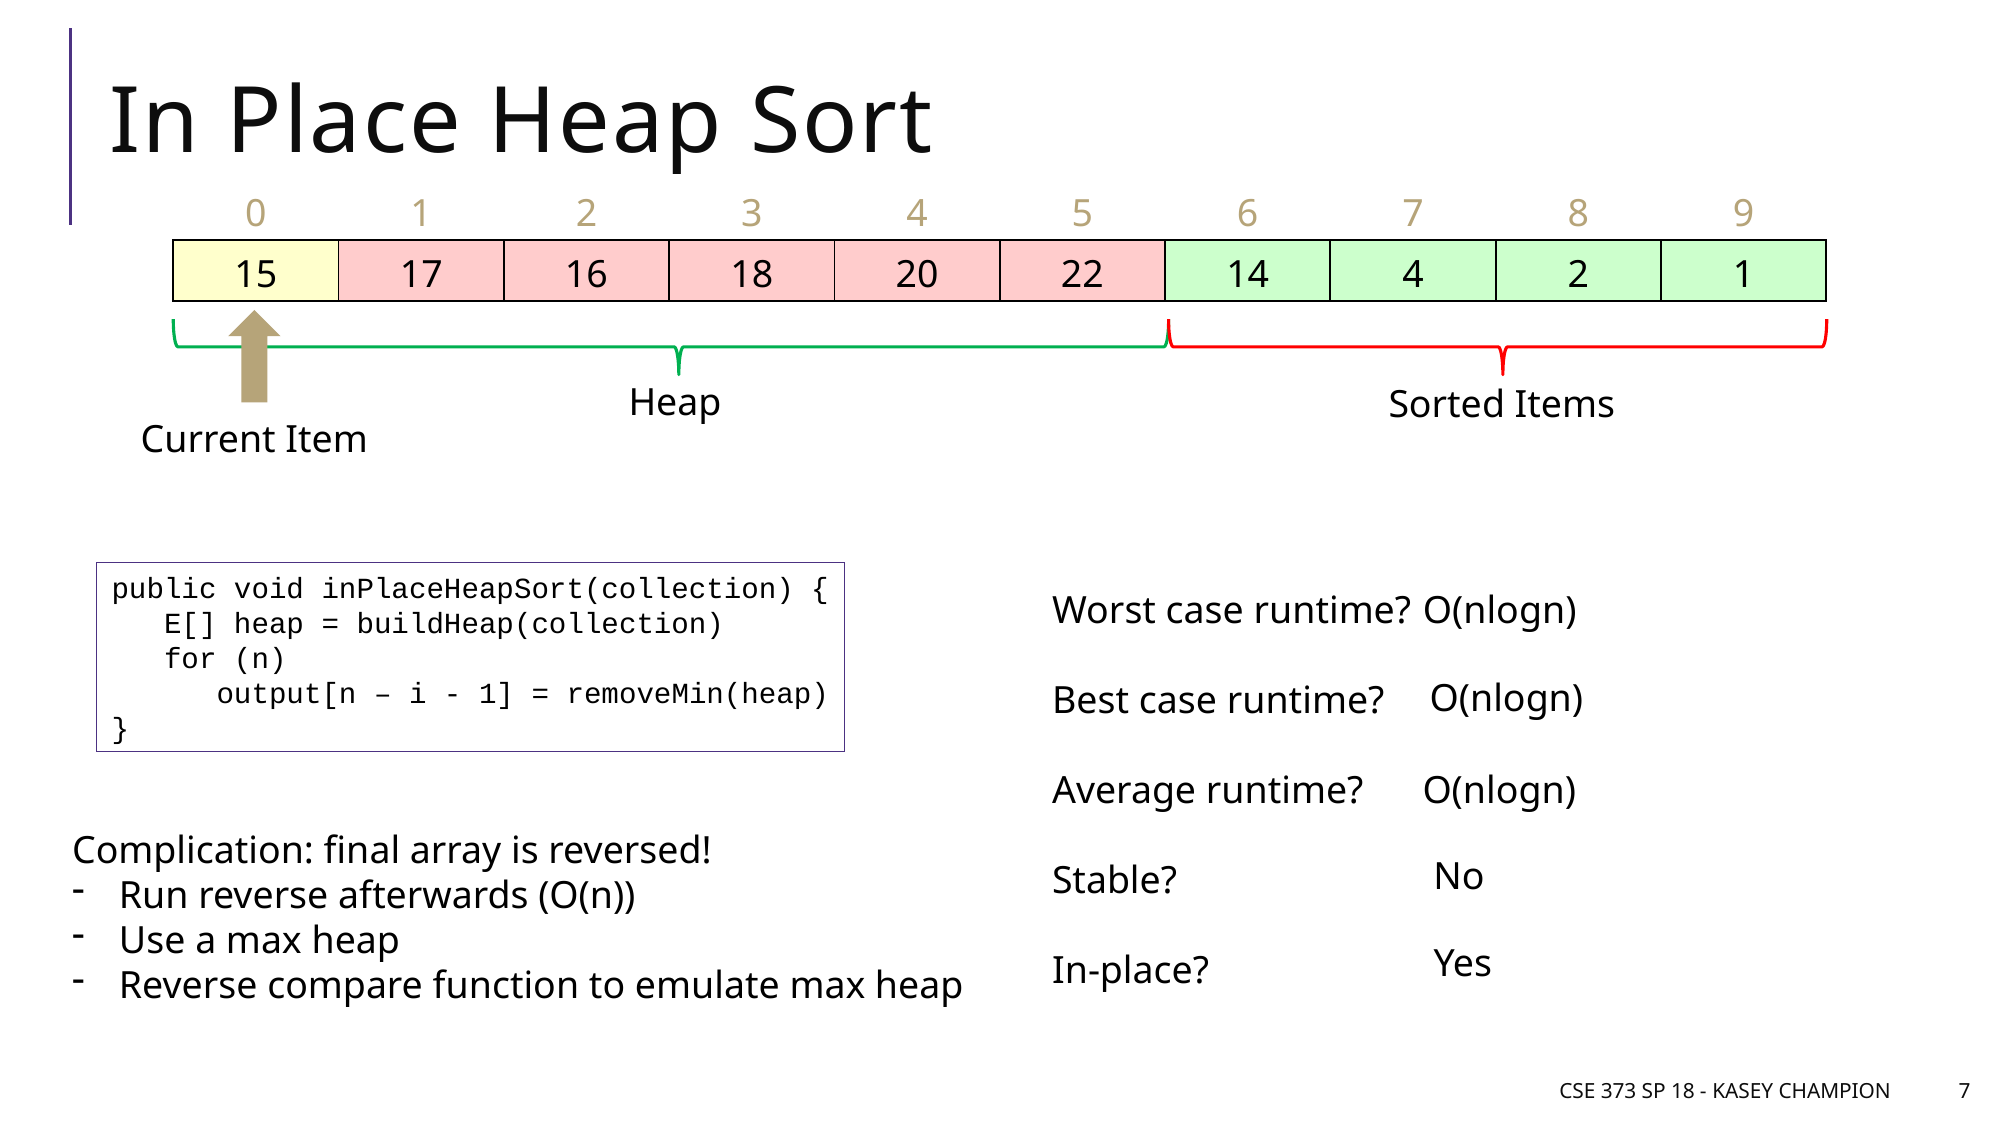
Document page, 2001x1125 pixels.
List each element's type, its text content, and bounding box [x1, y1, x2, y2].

table_header 4 [835, 180, 999, 239]
table_cell 1 [1662, 241, 1825, 300]
text_box No [1418, 844, 1500, 905]
table_cell 17 [339, 241, 503, 300]
text_box O(nlogn) [1414, 666, 1599, 727]
text_box Heap [613, 370, 737, 431]
table_cell 4 [1331, 241, 1495, 300]
text_box Current Item [125, 407, 383, 468]
table_cell 20 [835, 241, 999, 300]
table_cell 14 [1166, 241, 1329, 300]
table_header 0 [174, 180, 338, 239]
text_box Complication: final array is reversed! Run reverse afterwards (O(n)) Use a max heap Reverse compare function to emulate max heap [57, 818, 979, 1013]
table_header 3 [670, 180, 834, 239]
table_header 1 [339, 180, 503, 239]
table_header 7 [1331, 180, 1495, 239]
table_header 6 [1166, 180, 1329, 239]
text_box [1167, 319, 1828, 372]
text_box [226, 309, 282, 404]
table_header 5 [1001, 180, 1164, 239]
table_cell 18 [670, 241, 834, 300]
text_box public void inPlaceHeapSort(collection) { E[] heap = buildHeap(collection) for (n) output[n – i - 1] = removeMin(heap) } [96, 562, 845, 752]
table_cell 2 [1497, 241, 1660, 300]
text_box Worst case runtime? Best case runtime? Average runtime? Stable? In-place? [1037, 578, 1427, 999]
table_header 2 [505, 180, 668, 239]
table_cell 15 [174, 241, 338, 300]
text_box O(nlogn) [1408, 579, 1592, 639]
text_box [172, 319, 242, 348]
footer CSE 373 SP 18 - Kasey Champion [937, 1069, 1906, 1115]
text_box O(nlogn) [1407, 758, 1591, 819]
text_box Sorted Items [1373, 372, 1630, 433]
table_header 8 [1497, 180, 1660, 239]
title In Place Heap Sort [94, 43, 1930, 210]
table_cell 22 [1001, 241, 1164, 300]
table_header 9 [1662, 180, 1825, 239]
slide_number 7 [1916, 1069, 1986, 1115]
text_box [267, 319, 1169, 370]
table_cell 16 [505, 241, 668, 300]
text_box Yes [1418, 932, 1507, 992]
